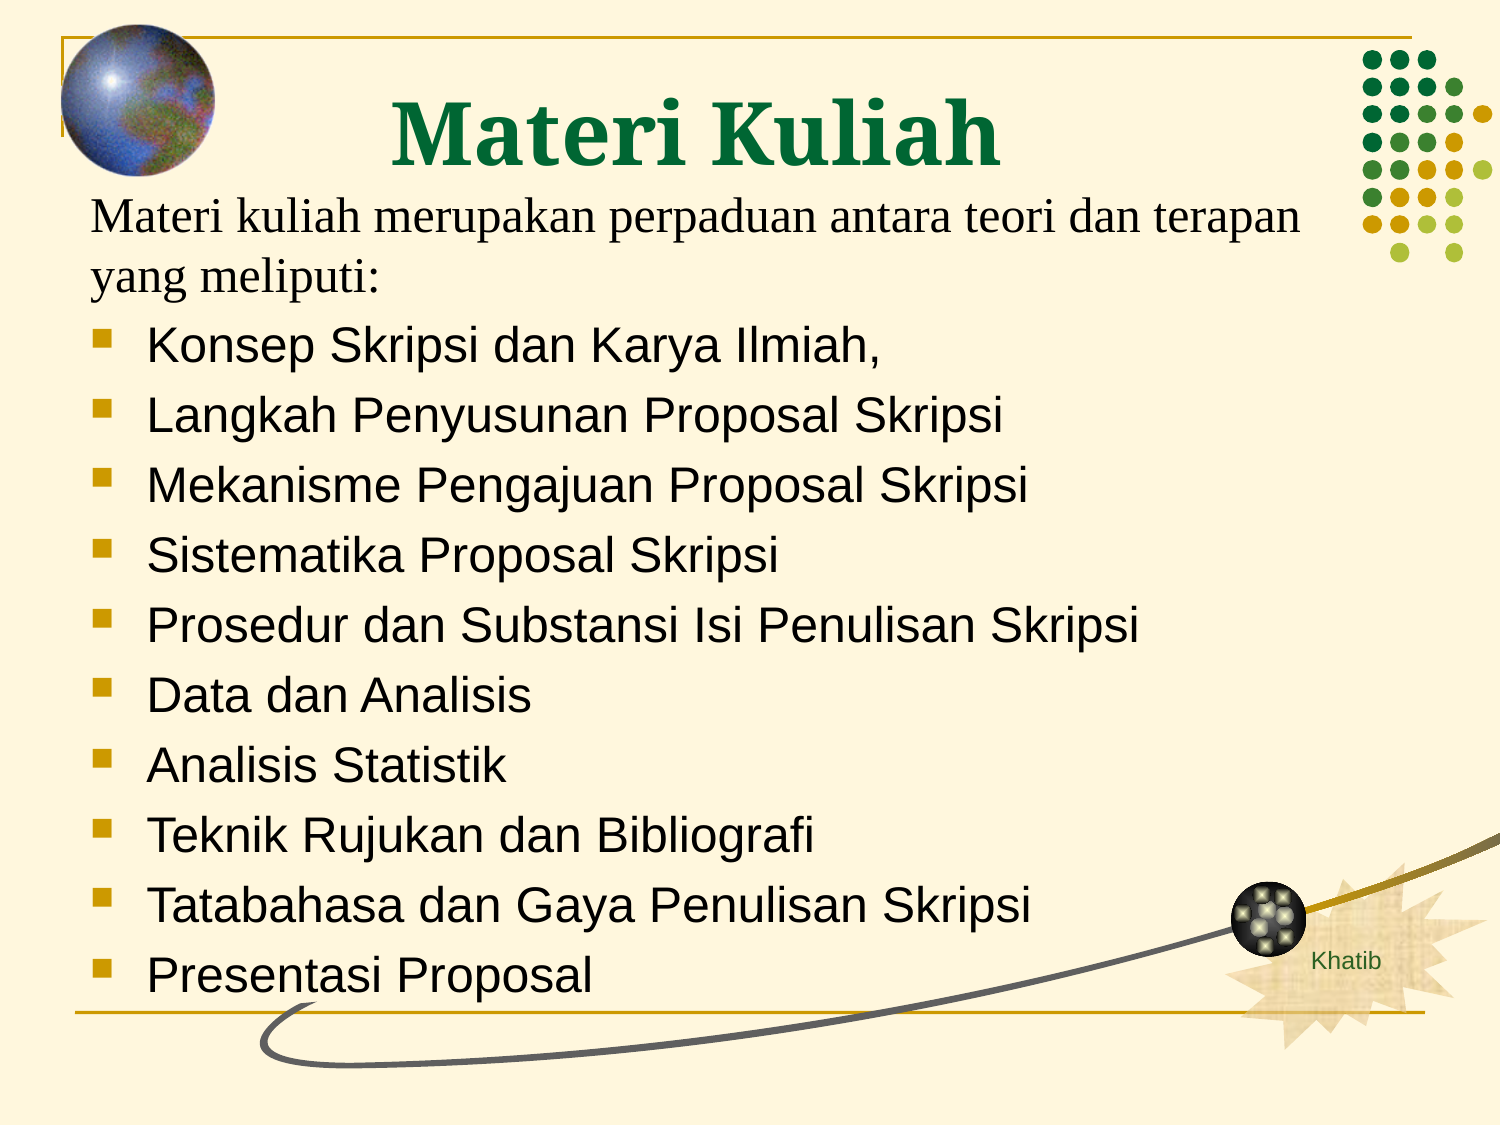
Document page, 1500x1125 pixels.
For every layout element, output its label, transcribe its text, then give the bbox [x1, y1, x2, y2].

picture [50, 12, 225, 188]
title Materi Kuliah [375, 70, 1425, 174]
list Materi kuliah merupakan perpaduan antara teori dan terapan yang meliputi: Konsep Skripsi dan Karya Ilmiah, Langkah Penyusunan Proposal Skripsi Mekanisme Pengajuan Proposal Skripsi Sistematika Proposal Skripsi Prosedur dan Substansi Isi Penulisan Skripsi Data dan Analisis Analisis Statistik Teknik Rujukan dan Bibliografi Tatabahasa dan Gaya Penulisan Skripsi Presentasi Proposal [75, 174, 1425, 1013]
